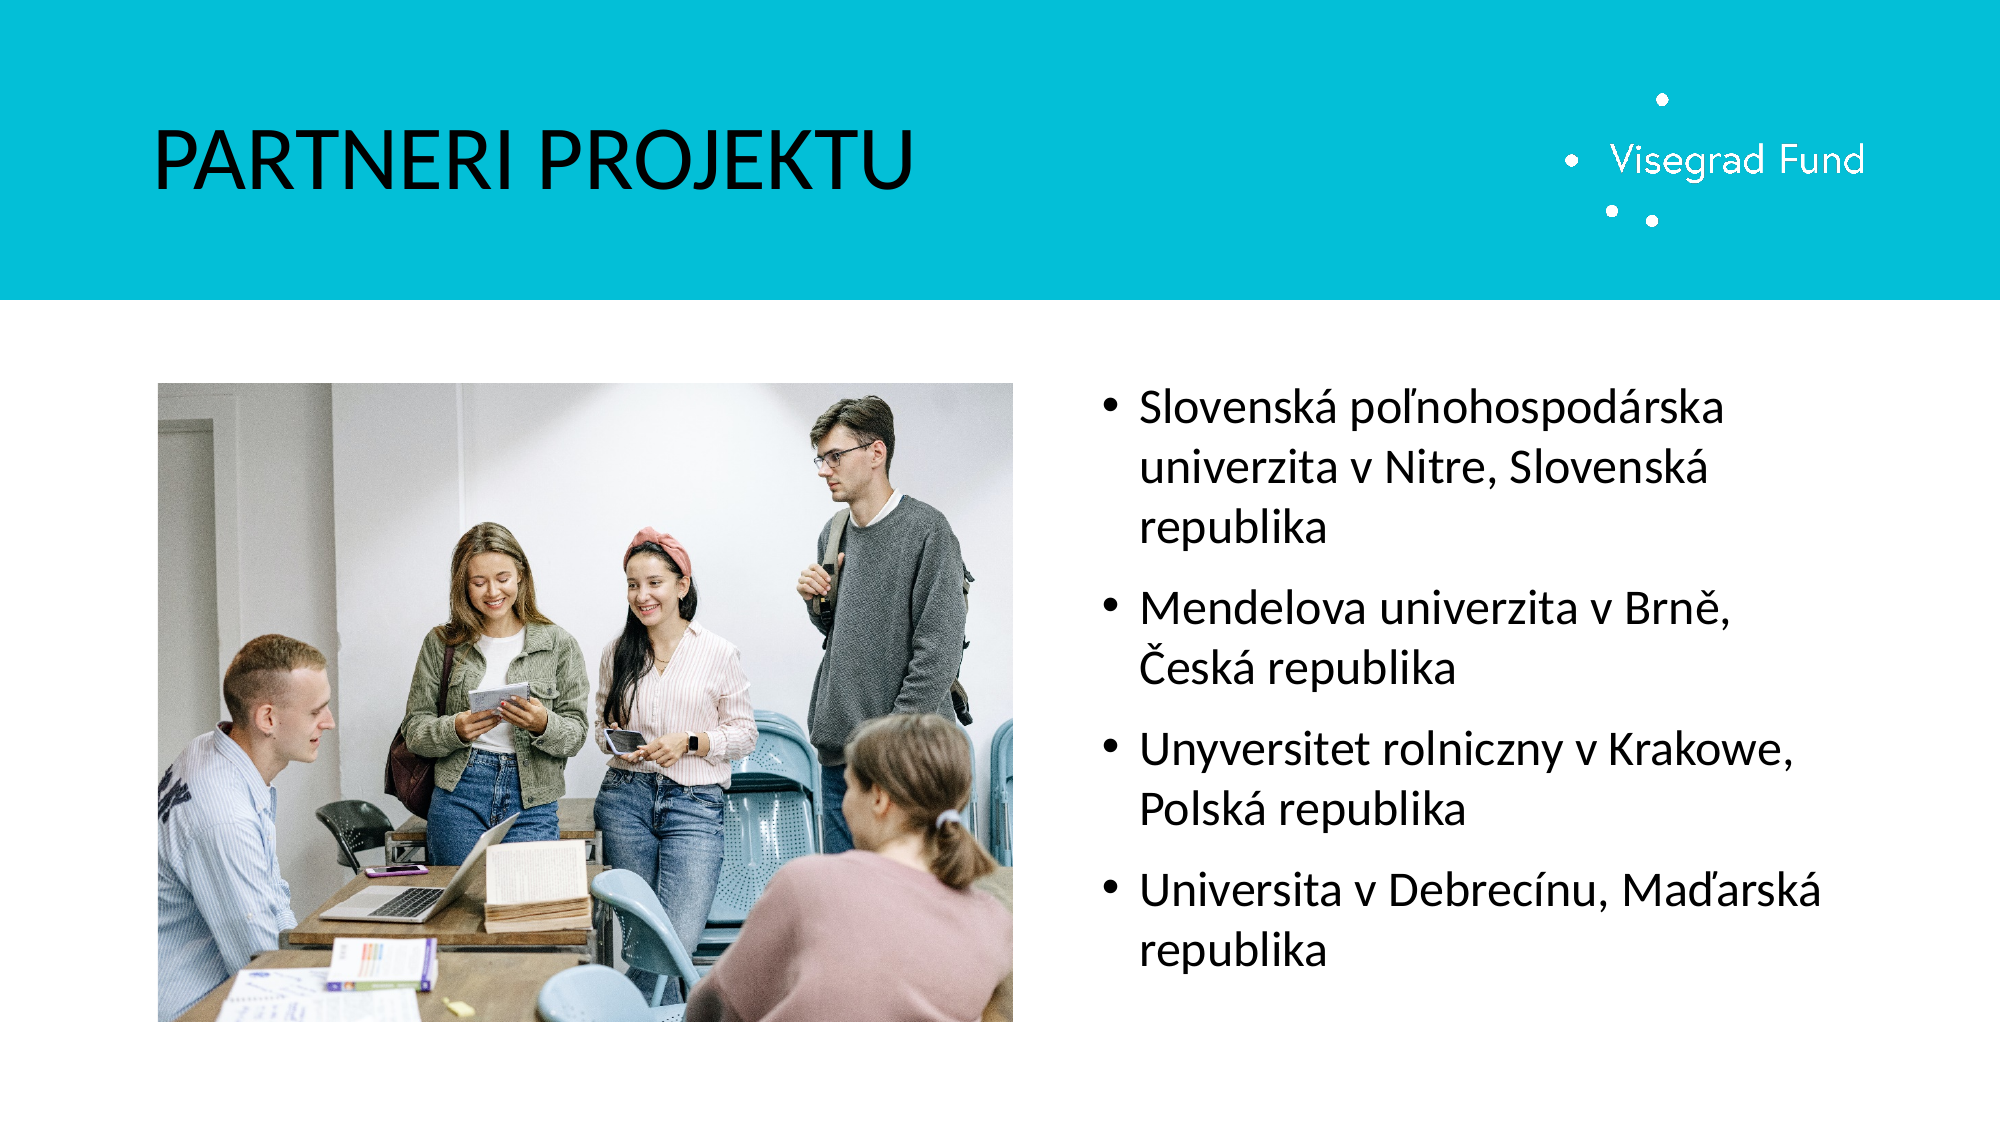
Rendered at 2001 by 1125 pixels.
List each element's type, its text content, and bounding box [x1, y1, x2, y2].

picture [1565, 93, 1863, 227]
text_box [0, 0, 2000, 301]
picture [157, 383, 1013, 1022]
list Slovenská poľnohospodárska univerzita v Nitre, Slovenská republika Mendelova univerzita v Brně, Česká republika Unyversitet rolniczny v Krakowe, Polská republika Universita v Debrecínu, Maďarská republika [1086, 366, 1863, 1019]
title PARTNERI PROJEKTU [137, 51, 1513, 269]
